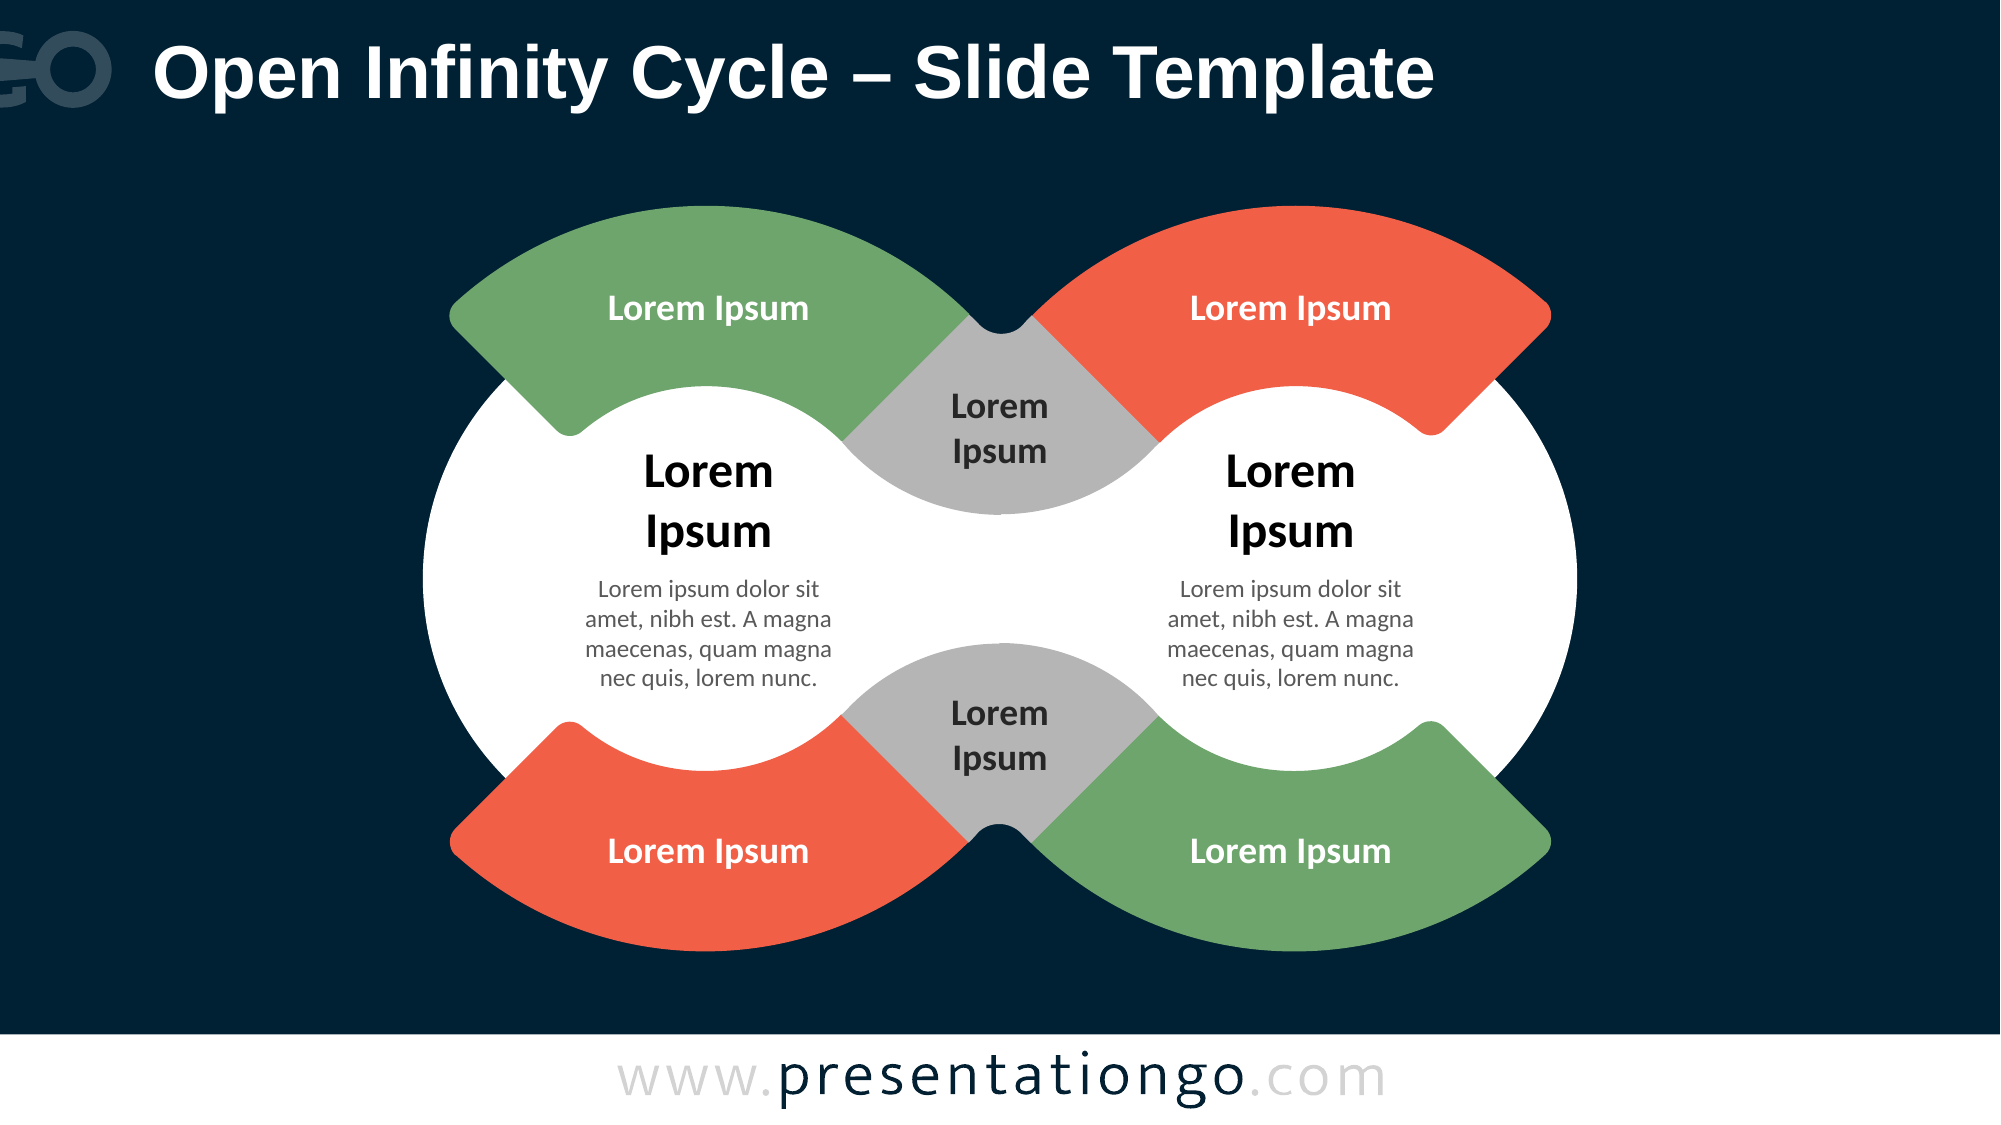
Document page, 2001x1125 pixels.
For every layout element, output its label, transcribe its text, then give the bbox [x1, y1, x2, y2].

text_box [1162, 428, 1420, 702]
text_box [580, 428, 838, 702]
title Open Infinity Cycle – Slide Template [137, 26, 2000, 148]
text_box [422, 205, 1578, 952]
